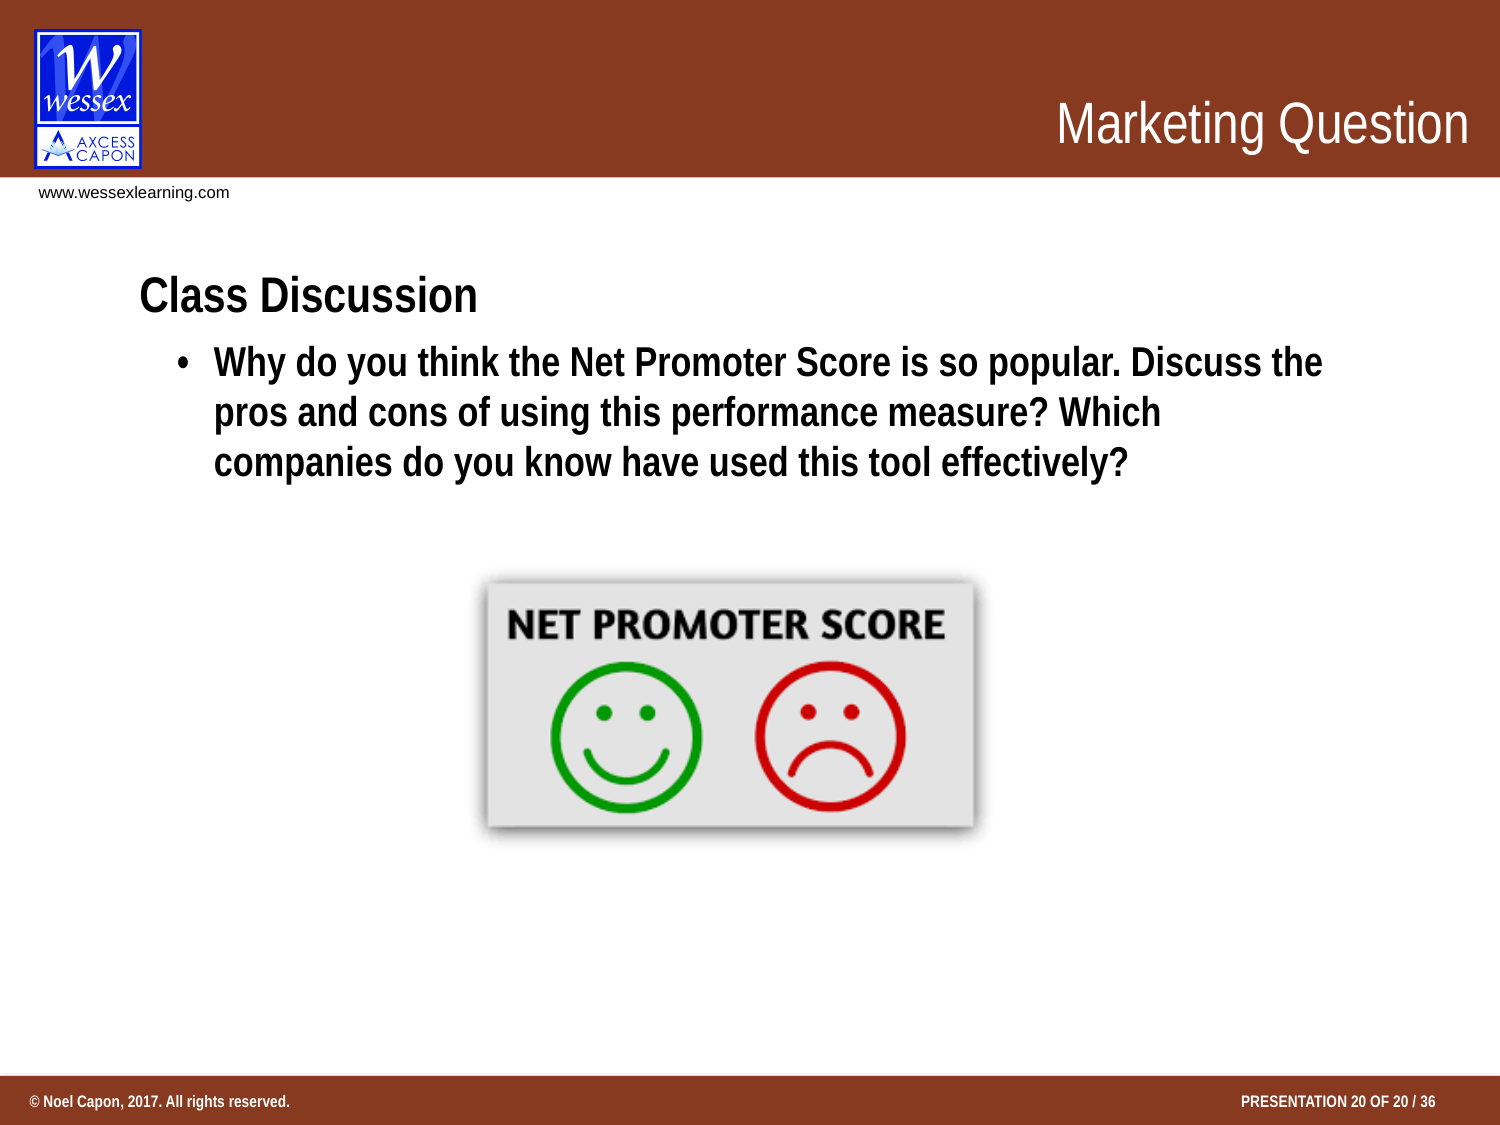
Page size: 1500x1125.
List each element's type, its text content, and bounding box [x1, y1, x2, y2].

text_box Class Discussion • Why do you think the Net Promoter Score is so popular. Discuss the pros and cons of using this performance measure? Which companies do you know have used this tool effectively? [139, 262, 1339, 486]
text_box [34, 28, 232, 203]
picture [462, 561, 1000, 856]
text_box Marketing Question [0, 0, 1500, 178]
